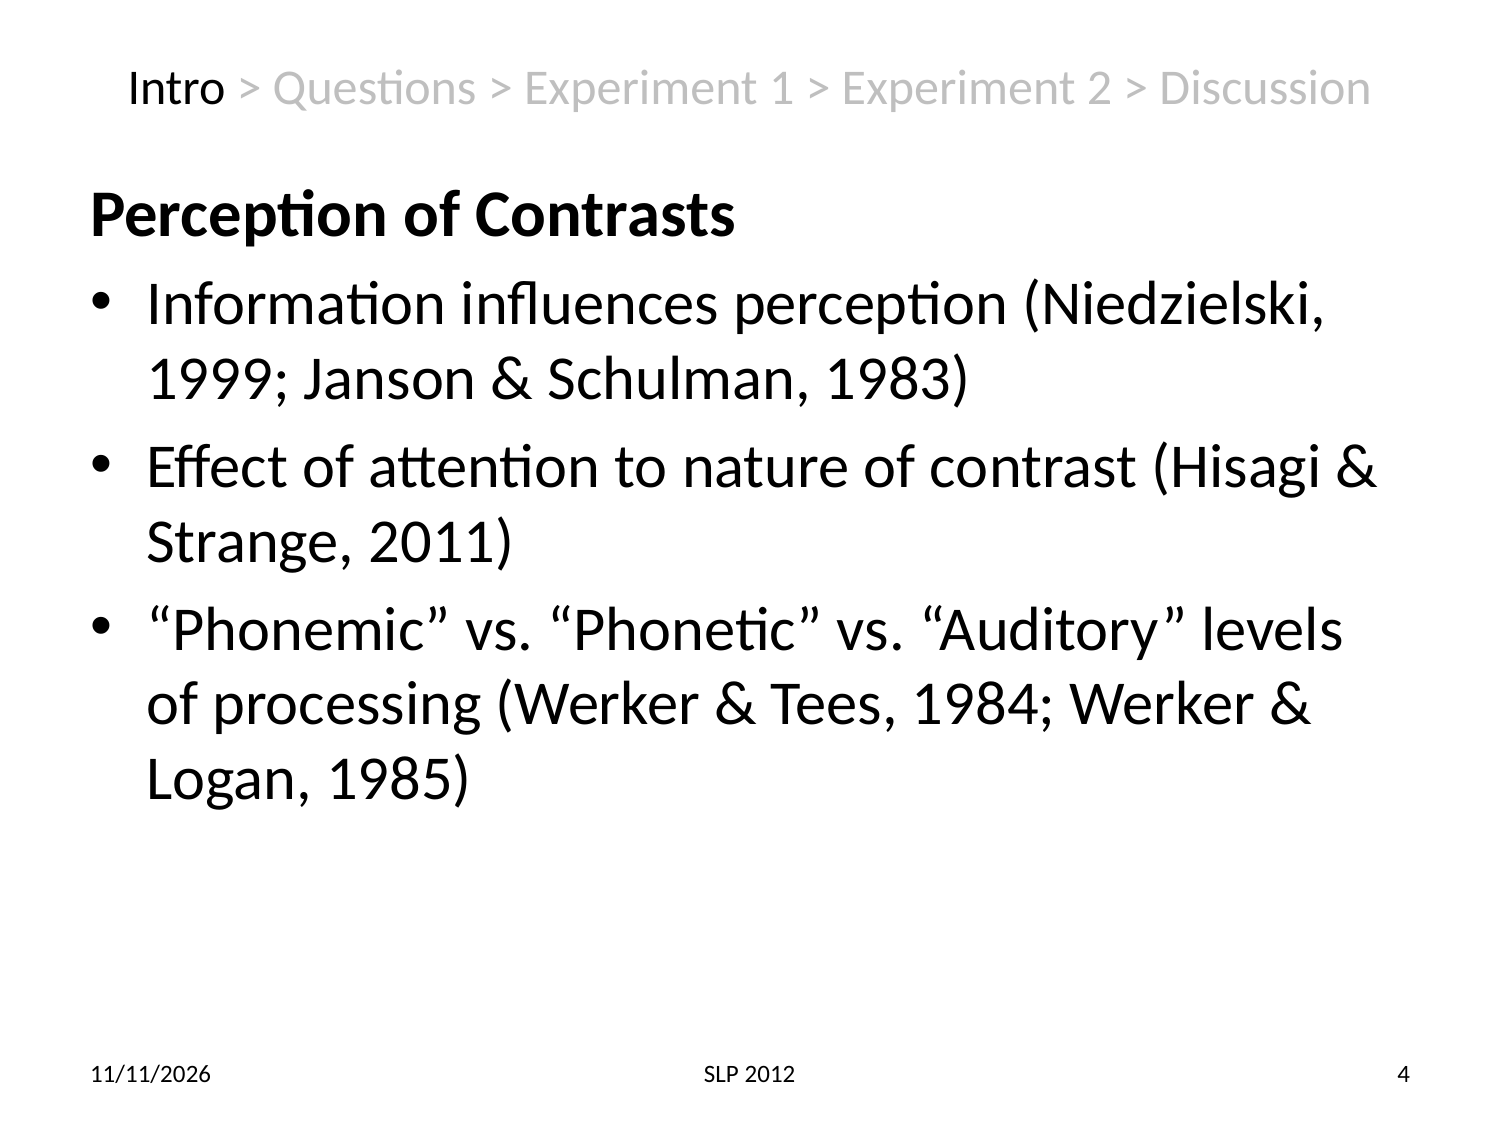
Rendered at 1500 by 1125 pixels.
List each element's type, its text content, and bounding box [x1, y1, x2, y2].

slide_number 4 [1074, 1042, 1425, 1103]
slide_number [75, 1042, 425, 1103]
footer SLP 2012 [512, 1042, 988, 1103]
list Perception of Contrasts Information influences perception (Niedzielski, 1999; Janson & Schulman, 1983) Effect of attention to nature of contrast (Hisagi & Strange, 2011) “Phonemic” vs. “Phonetic” vs. “Auditory” levels of processing (Werker & Tees, 1984; Werker & Logan, 1985) [75, 162, 1425, 1005]
title Intro > Questions > Experiment 1 > Experiment 2 > Discussion [75, 45, 1425, 125]
